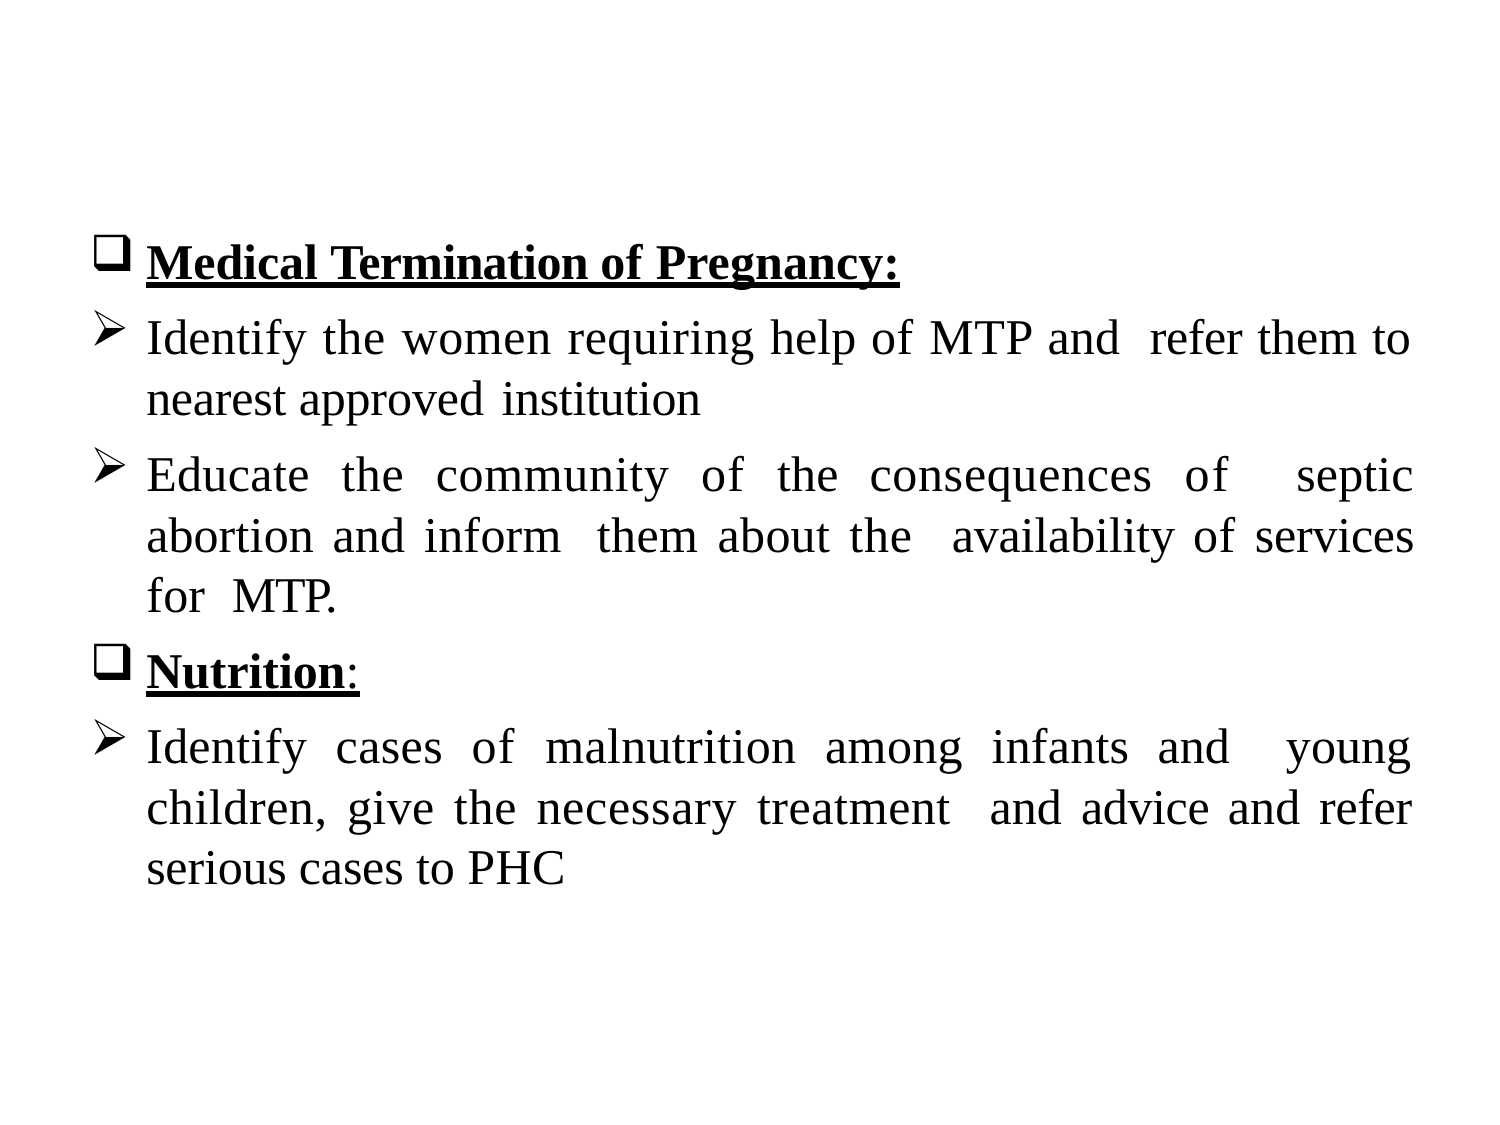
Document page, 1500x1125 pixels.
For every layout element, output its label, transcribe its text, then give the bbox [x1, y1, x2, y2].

text_box Medical Termination of Pregnancy: Identify the women requiring help of MTP and refer them to nearest approved institution Educate the community of the consequences of septic abortion and inform them about the availability of services for MTP. Nutrition: Identify cases of malnutrition among infants and young children, give the necessary treatment and advice and refer serious cases to PHC [87, 211, 1415, 895]
